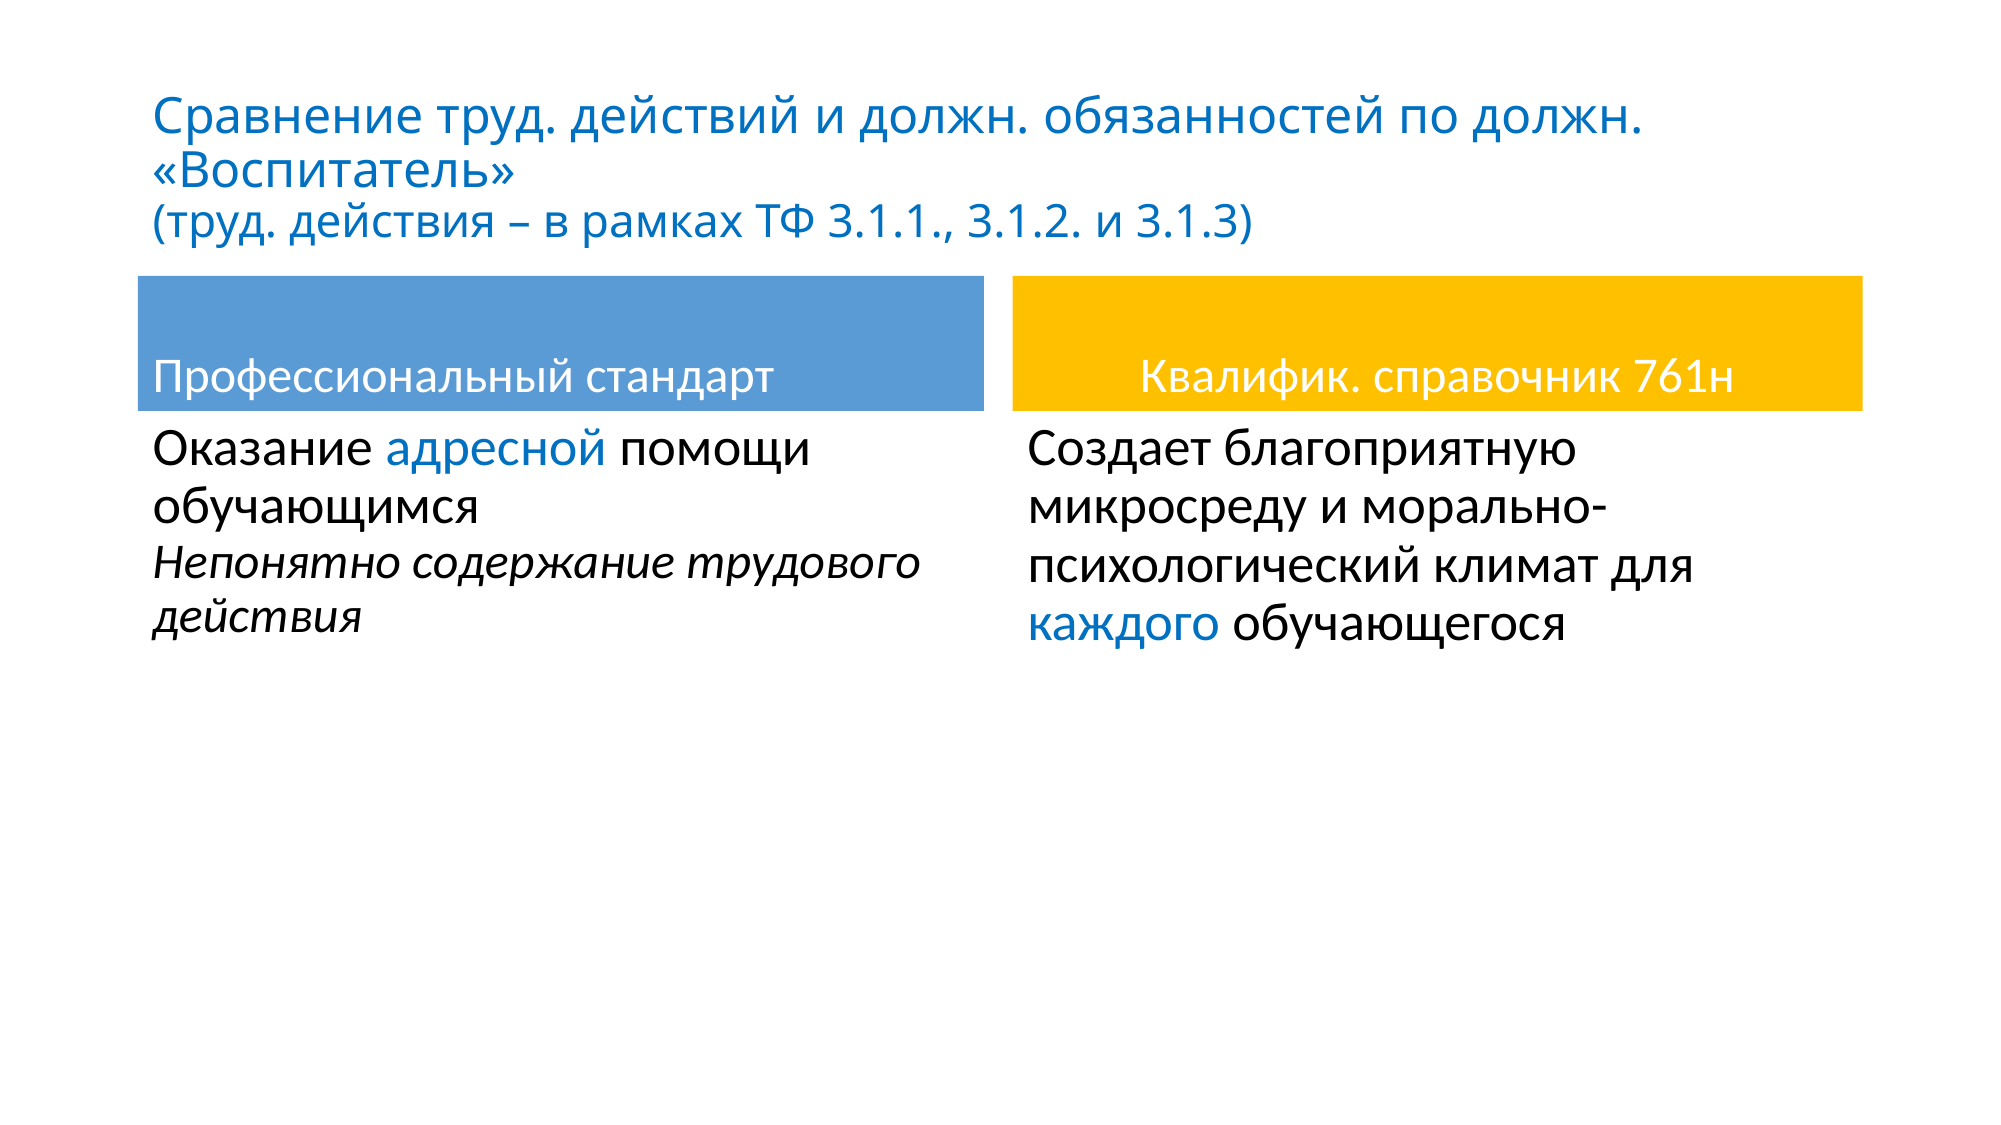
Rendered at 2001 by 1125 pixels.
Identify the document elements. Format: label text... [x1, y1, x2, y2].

title Сравнение труд. действий и должн. обязанностей по должн. «Воспитатель» (труд. действия – в рамках ТФ 3.1.1., 3.1.2. и 3.1.3) [137, 59, 1863, 278]
list Создает благоприятную микросреду и морально-психологический климат для каждого обучающегося [1012, 410, 1863, 1016]
list Оказание адресной помощи обучающимся Непонятно содержание трудового действия [137, 410, 984, 1016]
list Профессиональный стандарт [137, 275, 984, 410]
list Квалифик. справочник 761н [1012, 275, 1863, 410]
